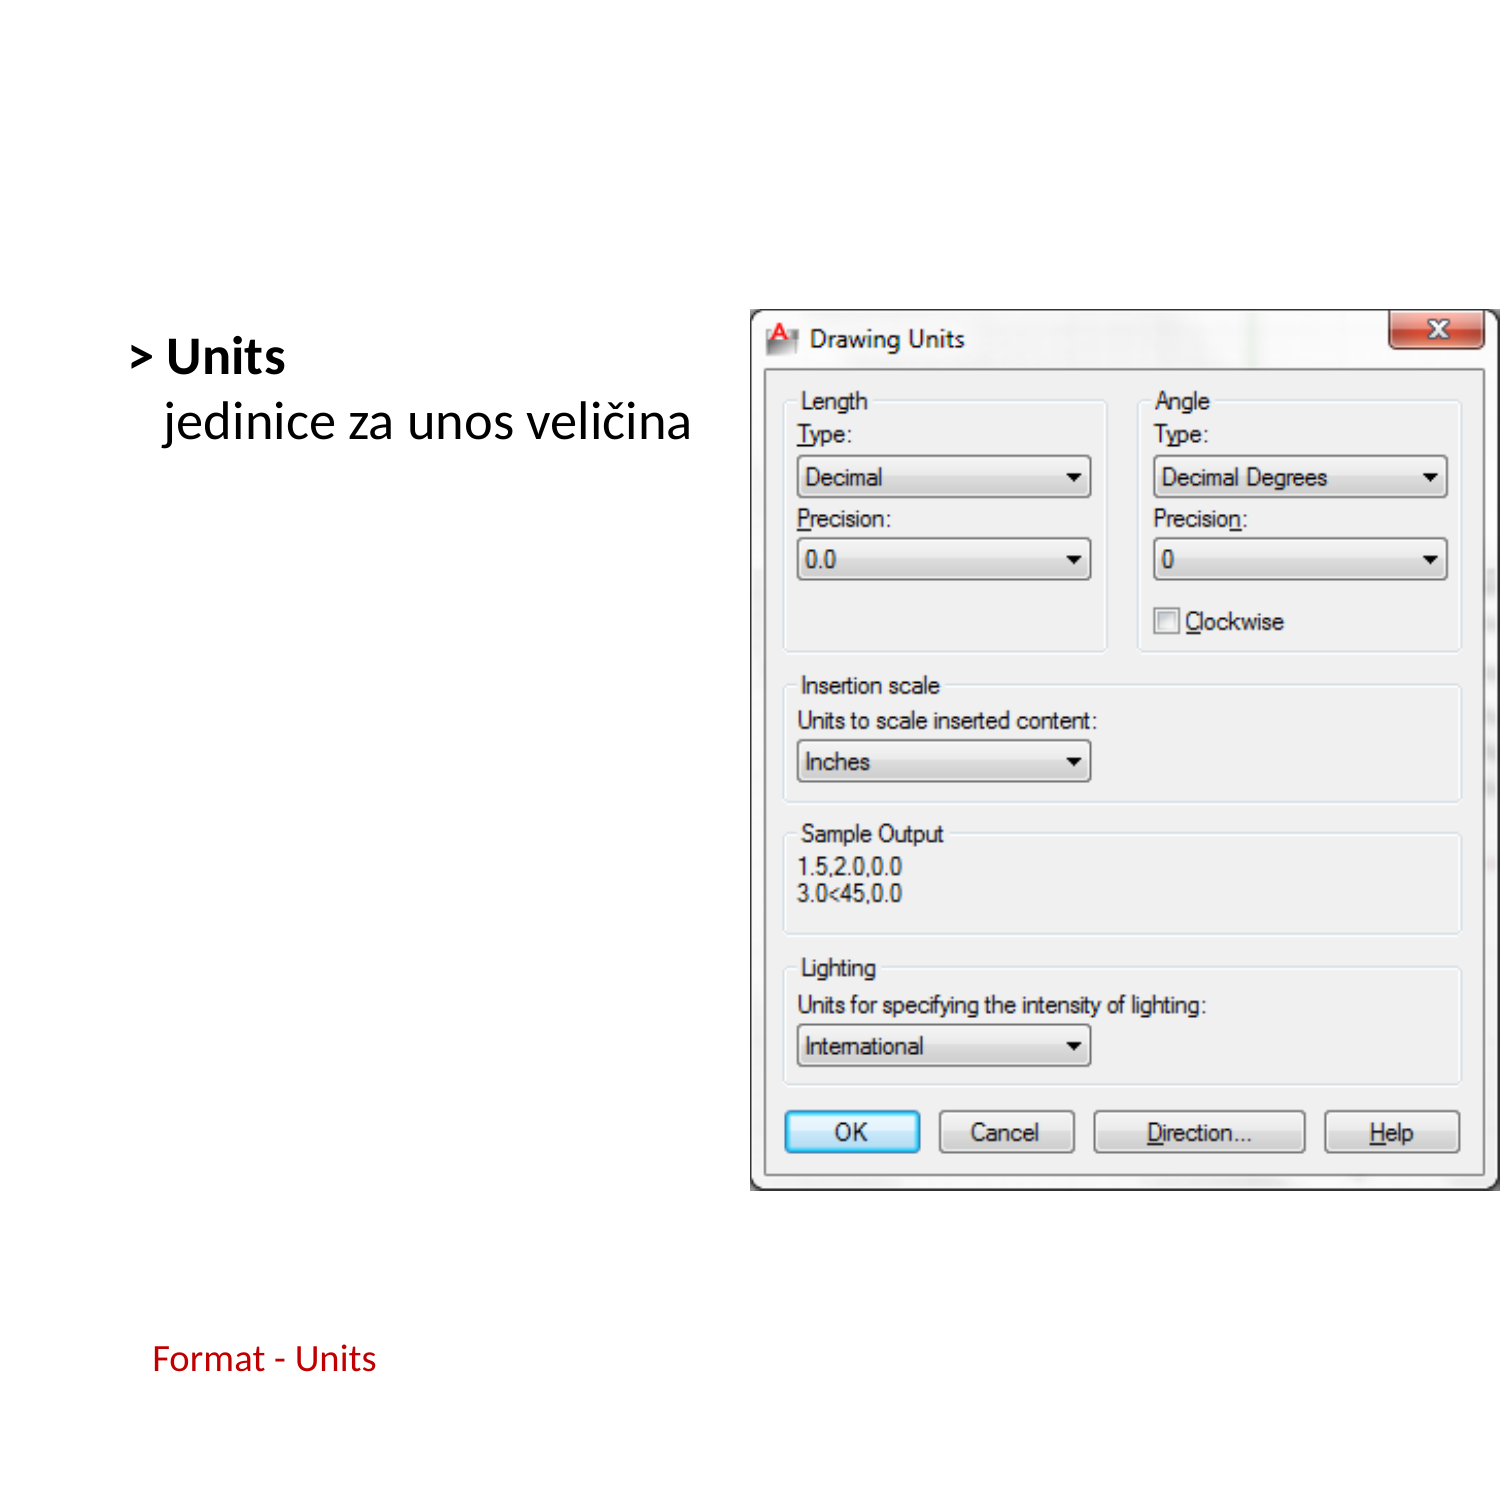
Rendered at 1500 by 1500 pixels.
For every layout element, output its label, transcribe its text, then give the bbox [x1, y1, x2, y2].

text_box > Units jedinice za unos veličina [112, 312, 745, 513]
picture [749, 308, 1500, 1192]
text_box Format - Units [137, 1325, 1500, 1425]
